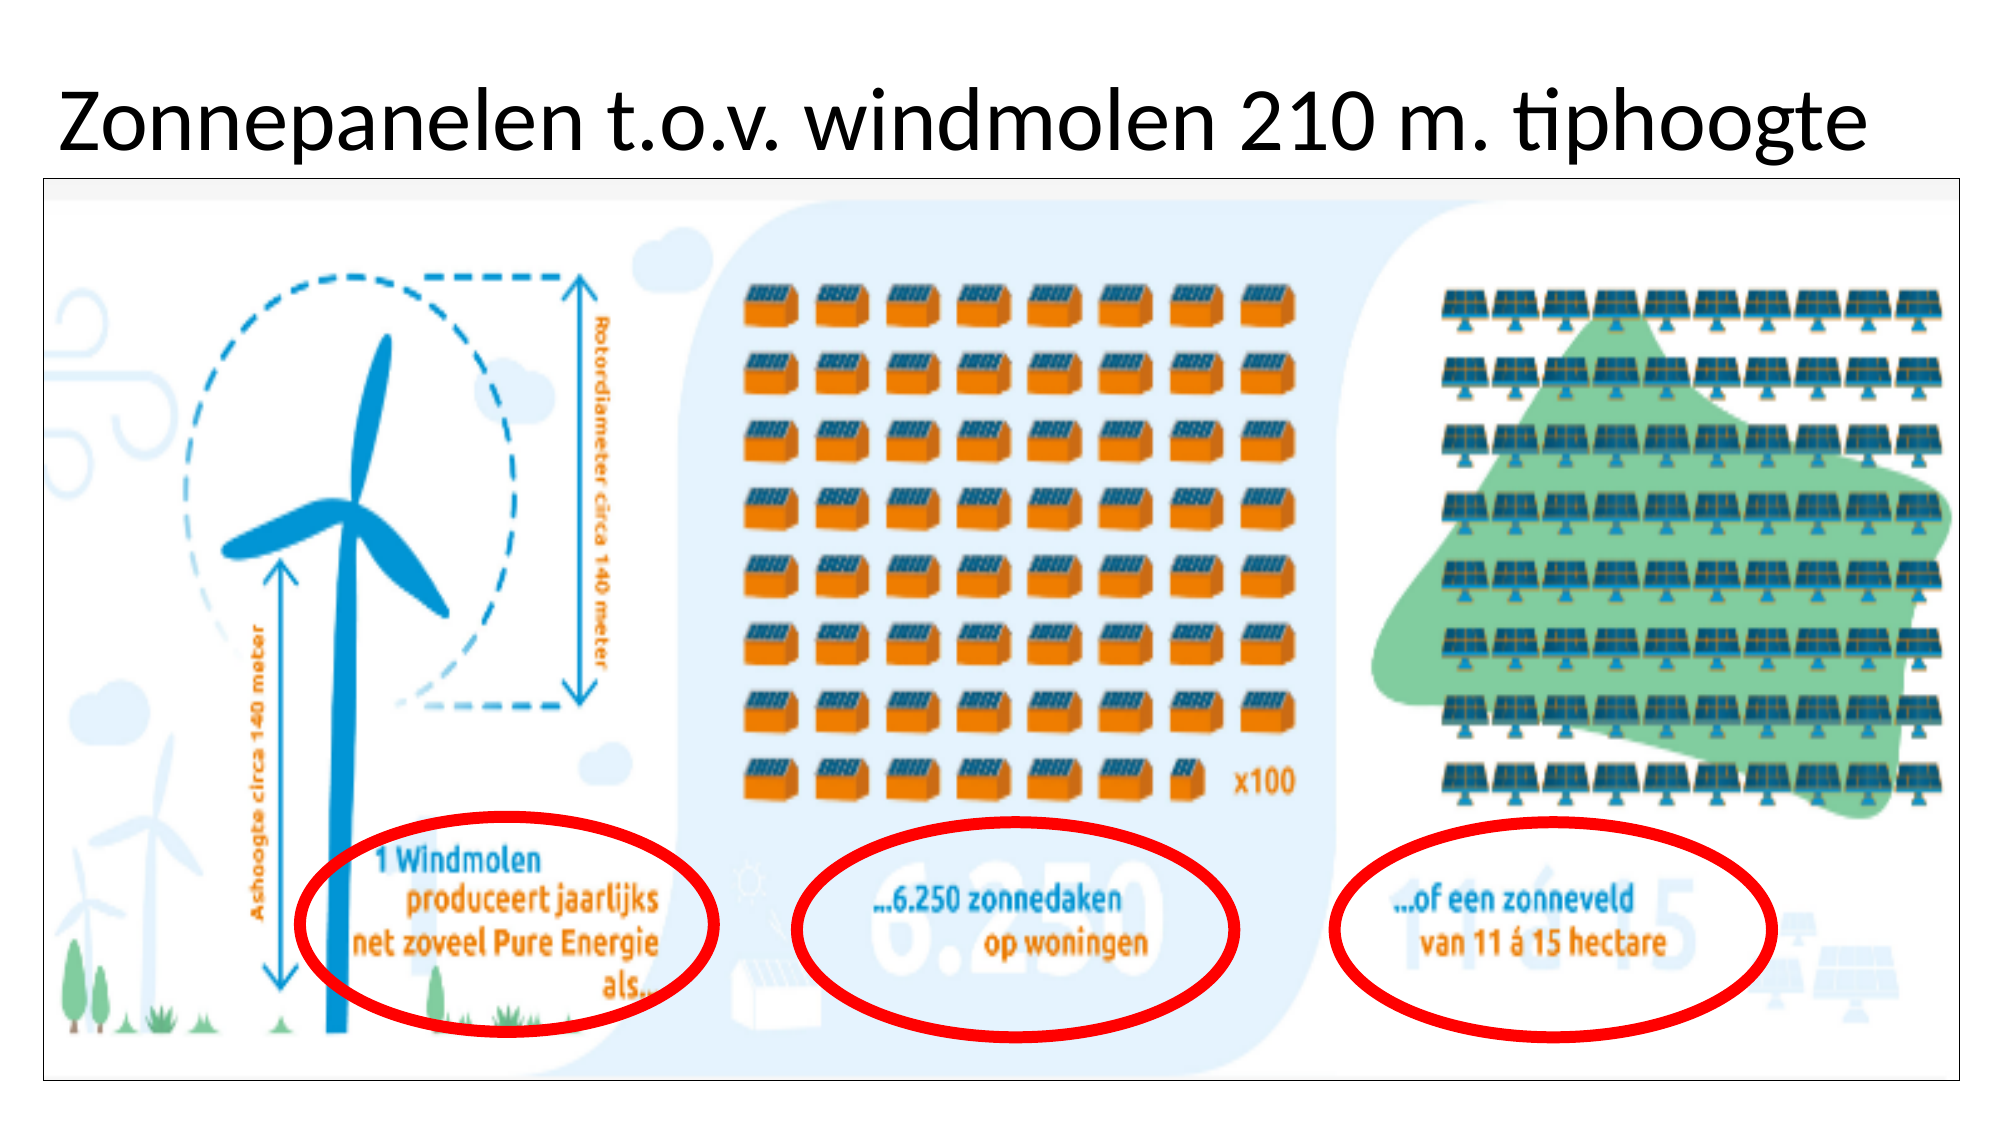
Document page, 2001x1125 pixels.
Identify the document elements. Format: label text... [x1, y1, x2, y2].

title Zonnepanelen t.o.v. windmolen 210 m. tiphoogte [43, 63, 1902, 178]
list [43, 178, 1960, 1081]
